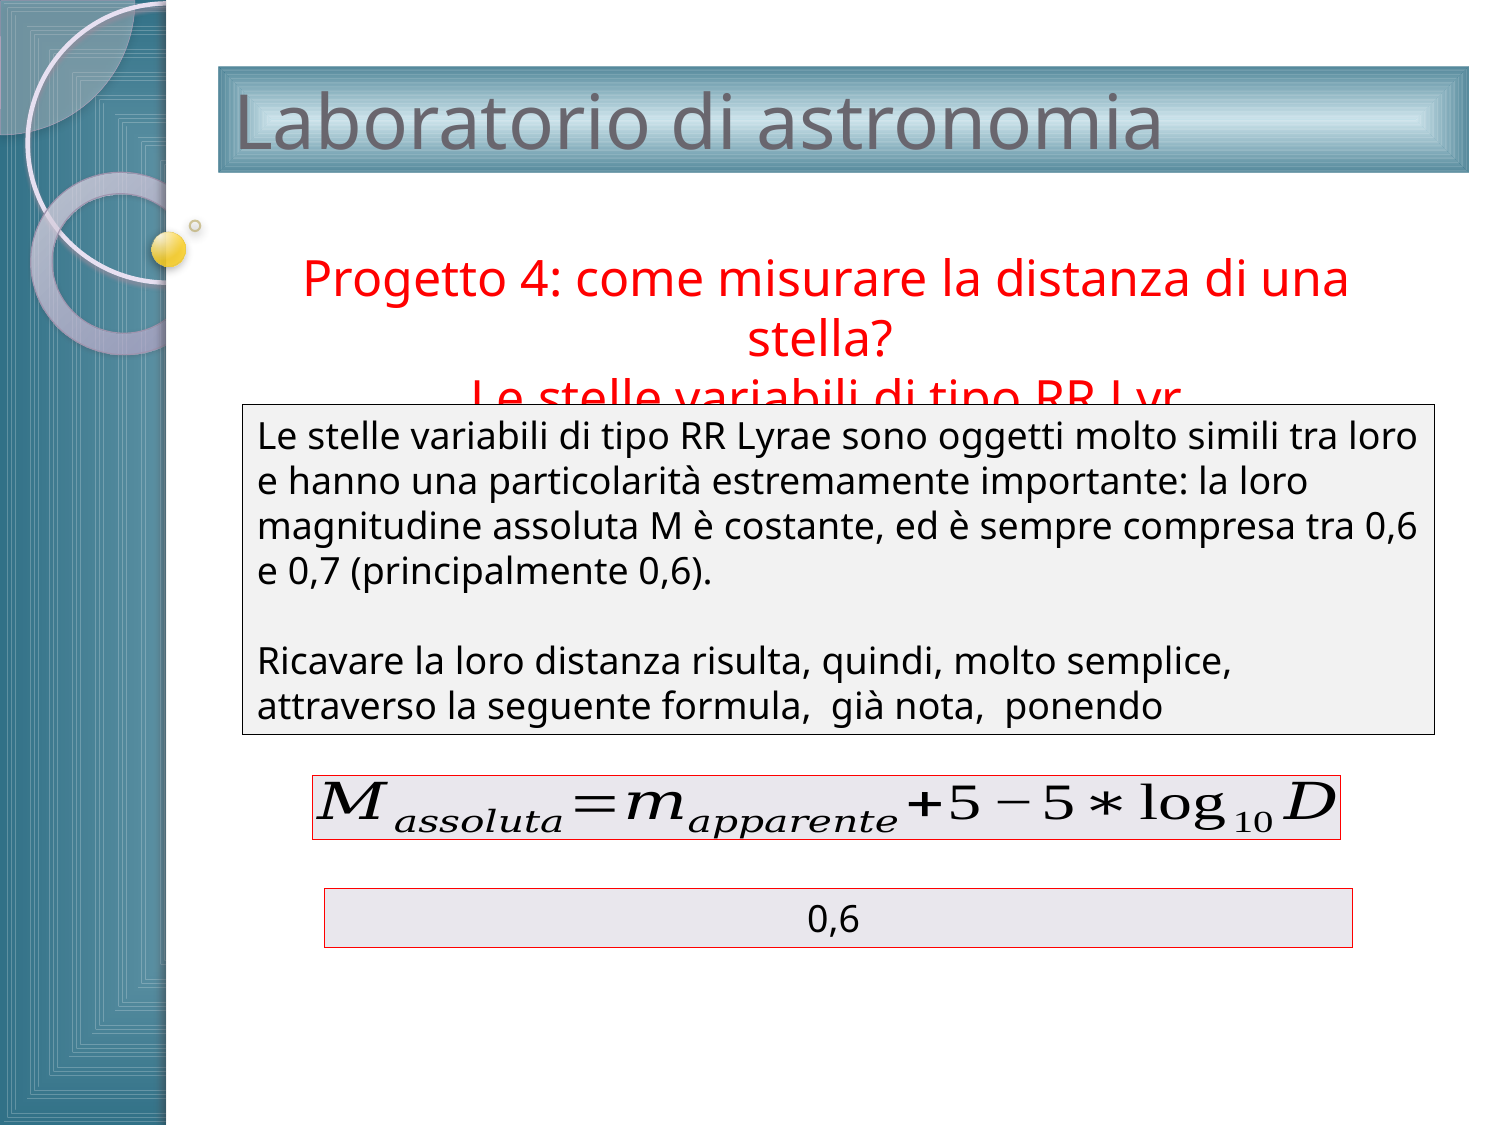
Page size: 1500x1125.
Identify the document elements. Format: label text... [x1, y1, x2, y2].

text_box Progetto 4: come misurare la distanza di una stella? Le stelle variabili di tipo RR Lyr [242, 238, 1412, 404]
title Laboratorio di astronomia [218, 66, 1469, 173]
